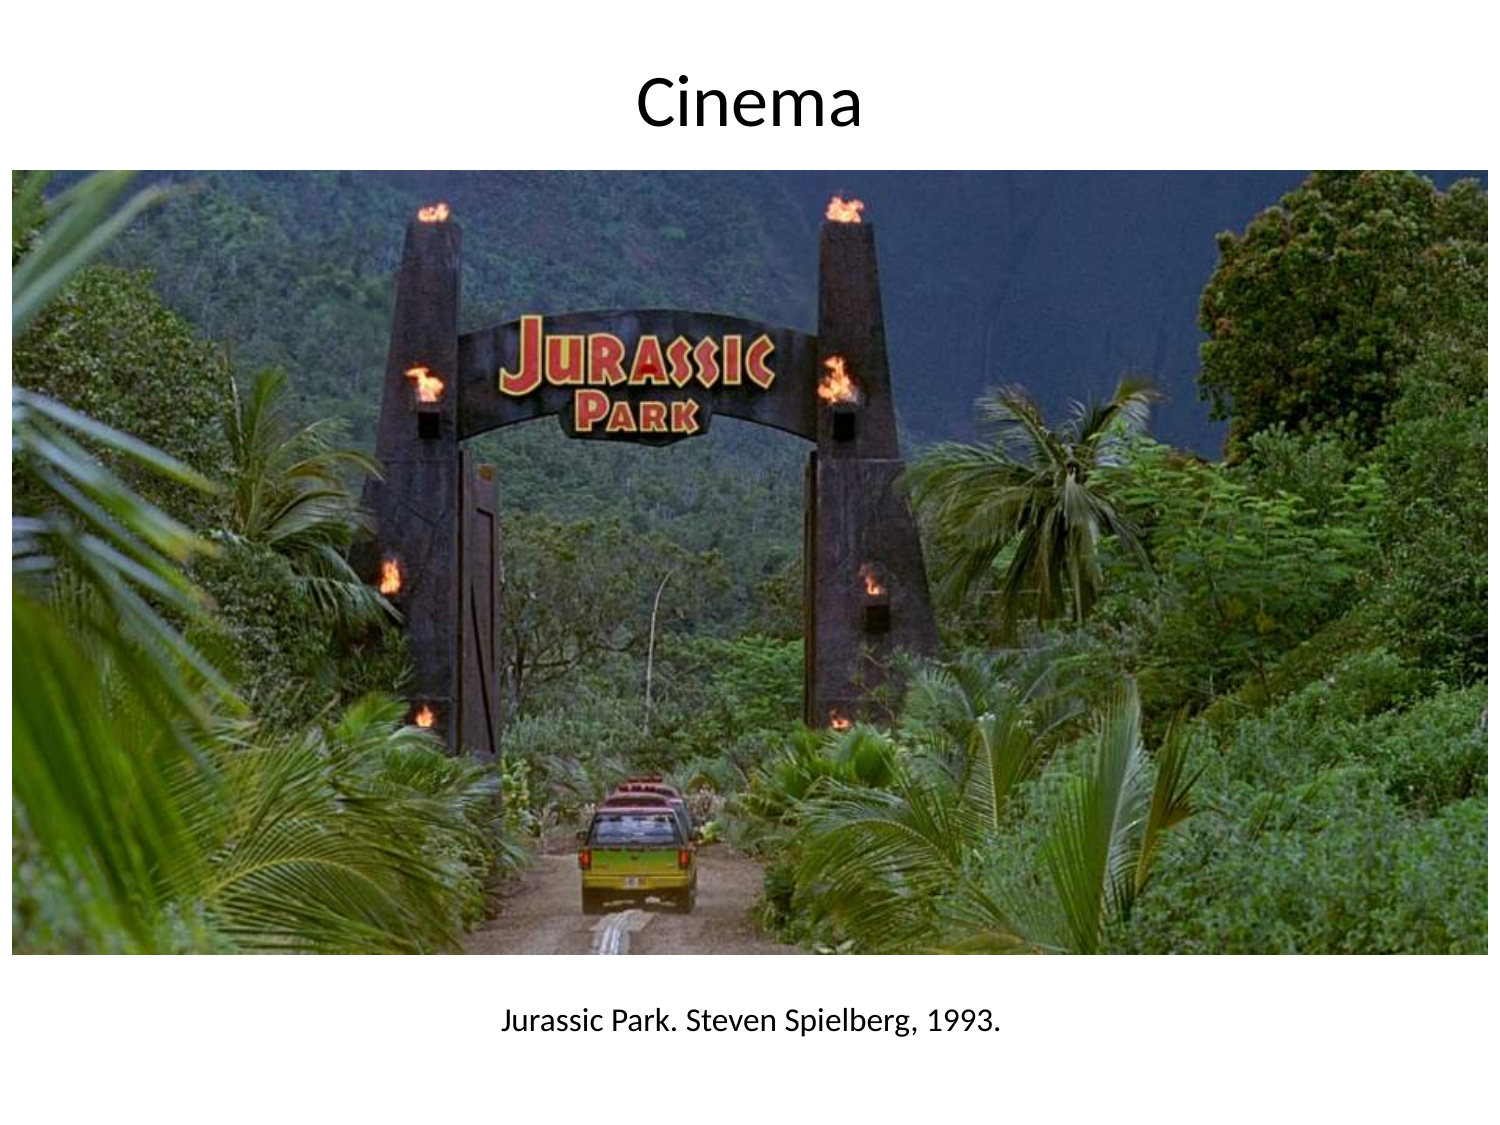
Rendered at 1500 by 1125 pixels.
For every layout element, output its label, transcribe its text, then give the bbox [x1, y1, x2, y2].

text_box Jurassic Park. Steven Spielberg, 1993. [76, 964, 1427, 1072]
text_box Cinema [75, 45, 1425, 149]
picture [12, 170, 1488, 955]
